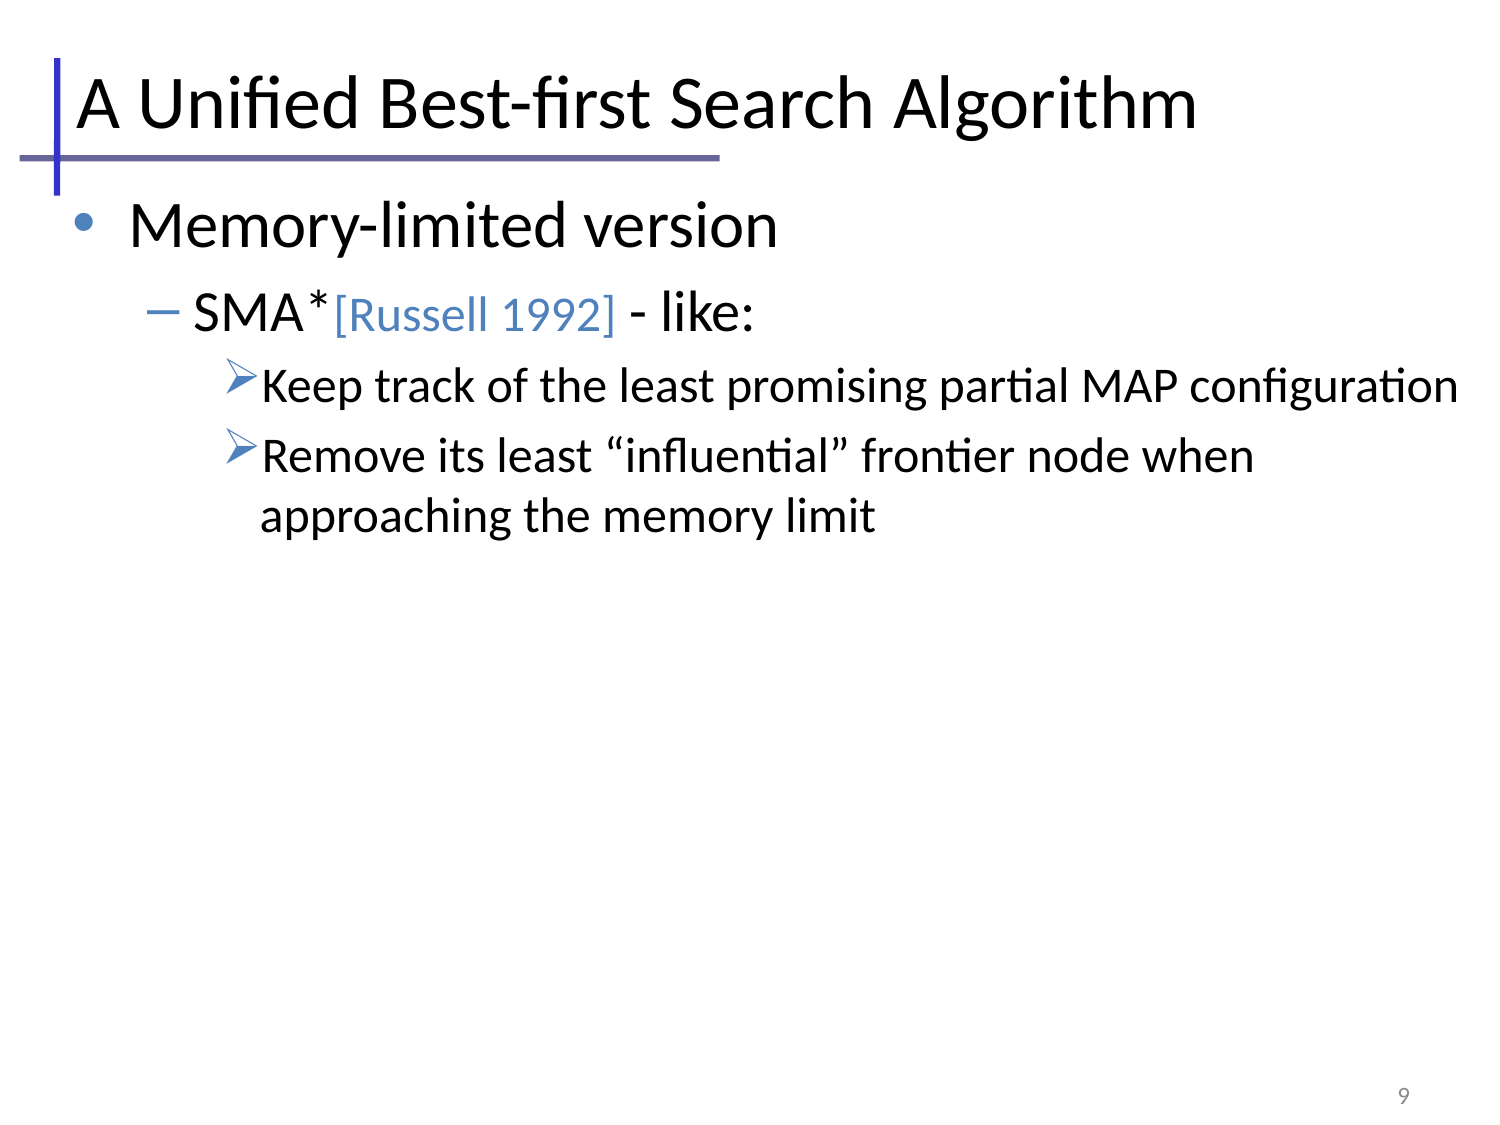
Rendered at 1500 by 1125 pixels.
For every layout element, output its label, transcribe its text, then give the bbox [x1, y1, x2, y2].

title A Unified Best-first Search Algorithm [61, 14, 1399, 173]
slide_number 9 [1074, 1064, 1425, 1125]
list Memory-limited version SMA*[Russell 1992] - like: Keep track of the least promising partial MAP configuration Remove its least “influential” frontier node when approaching the memory limit [57, 173, 1483, 1049]
